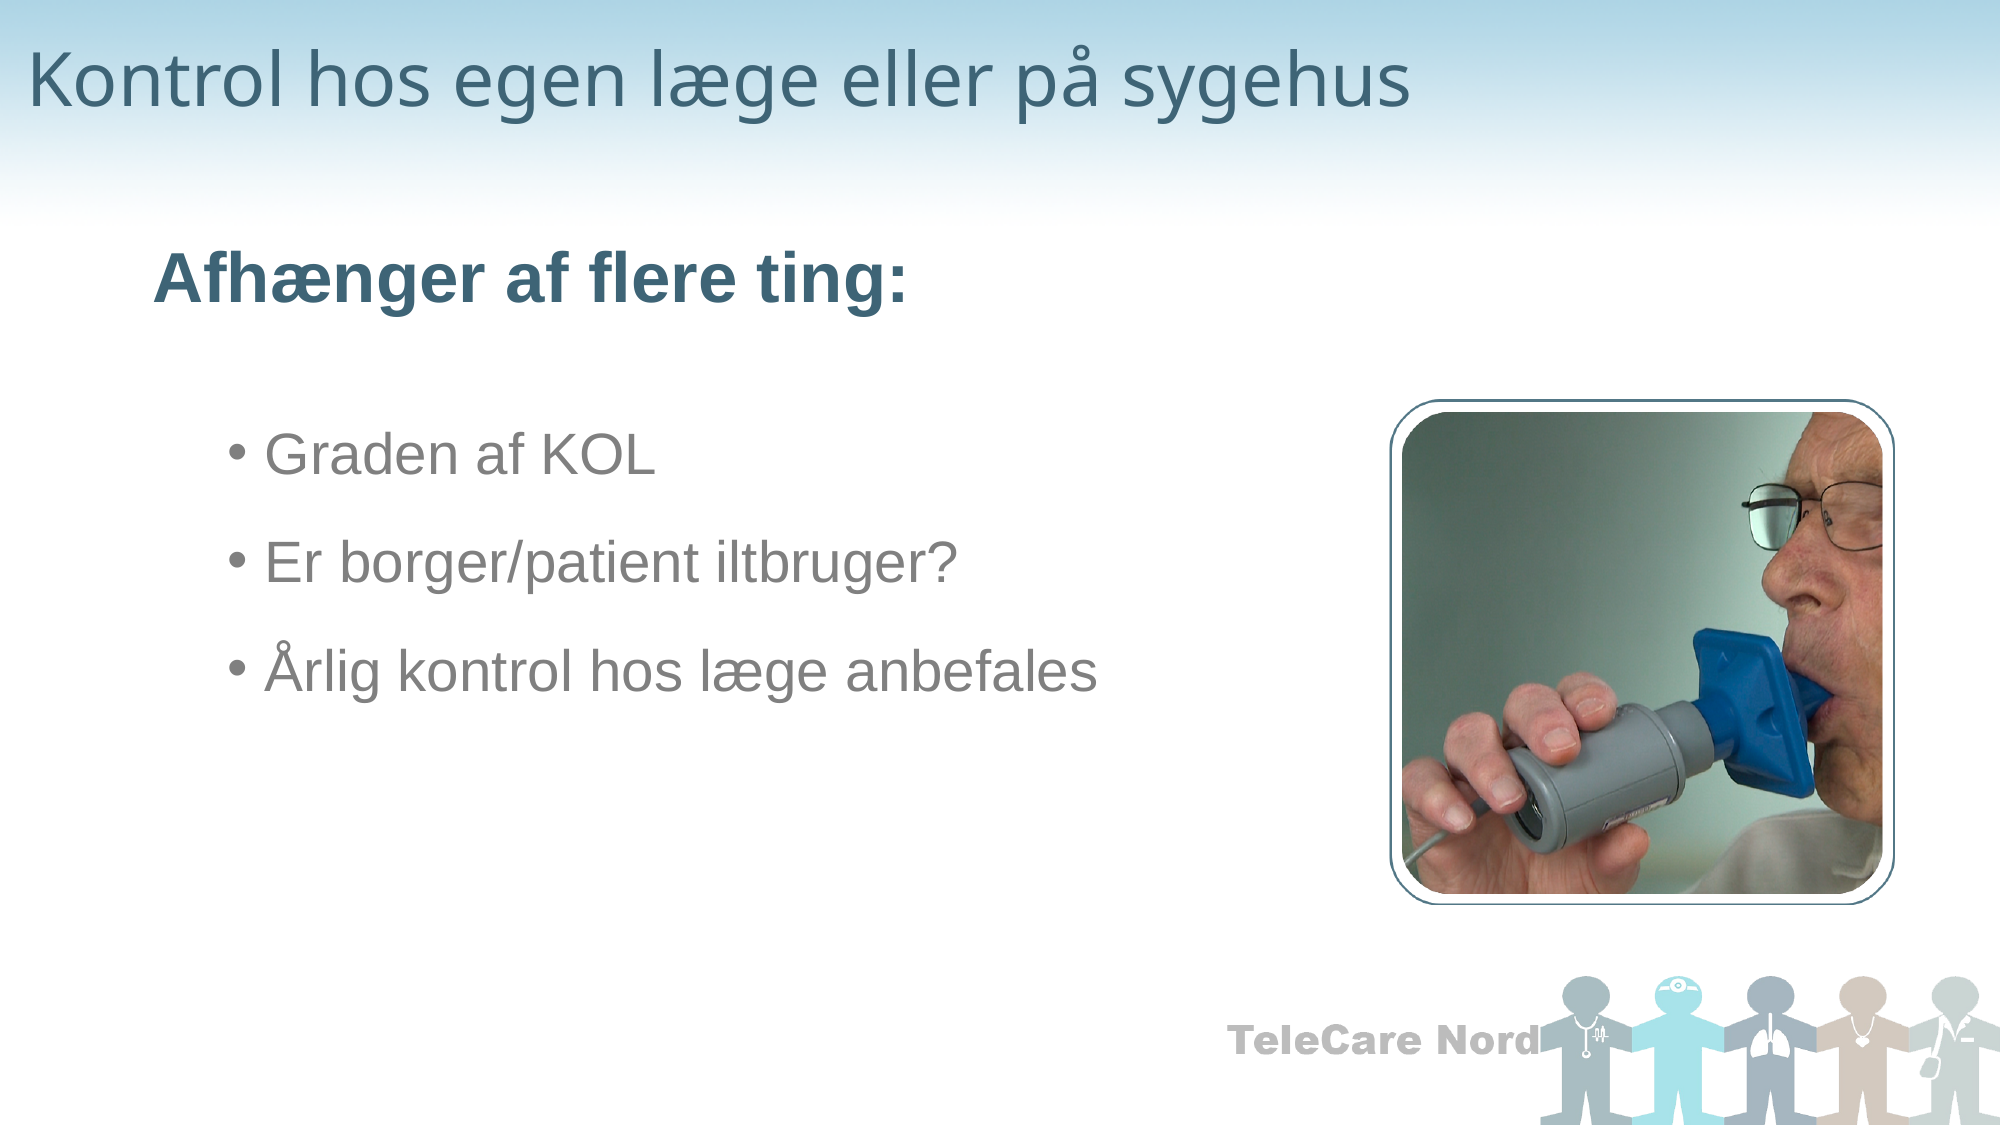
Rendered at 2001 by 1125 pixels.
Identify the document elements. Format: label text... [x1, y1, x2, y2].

picture [1377, 386, 1911, 920]
picture [0, 0, 2000, 300]
list Afhænger af flere ting: Graden af KOL Er borger/patient iltbruger? Årlig kontrol hos læge anbefales [137, 233, 1863, 948]
picture [1224, 973, 2000, 1125]
title Kontrol hos egen læge eller på sygehus [11, 0, 1868, 214]
